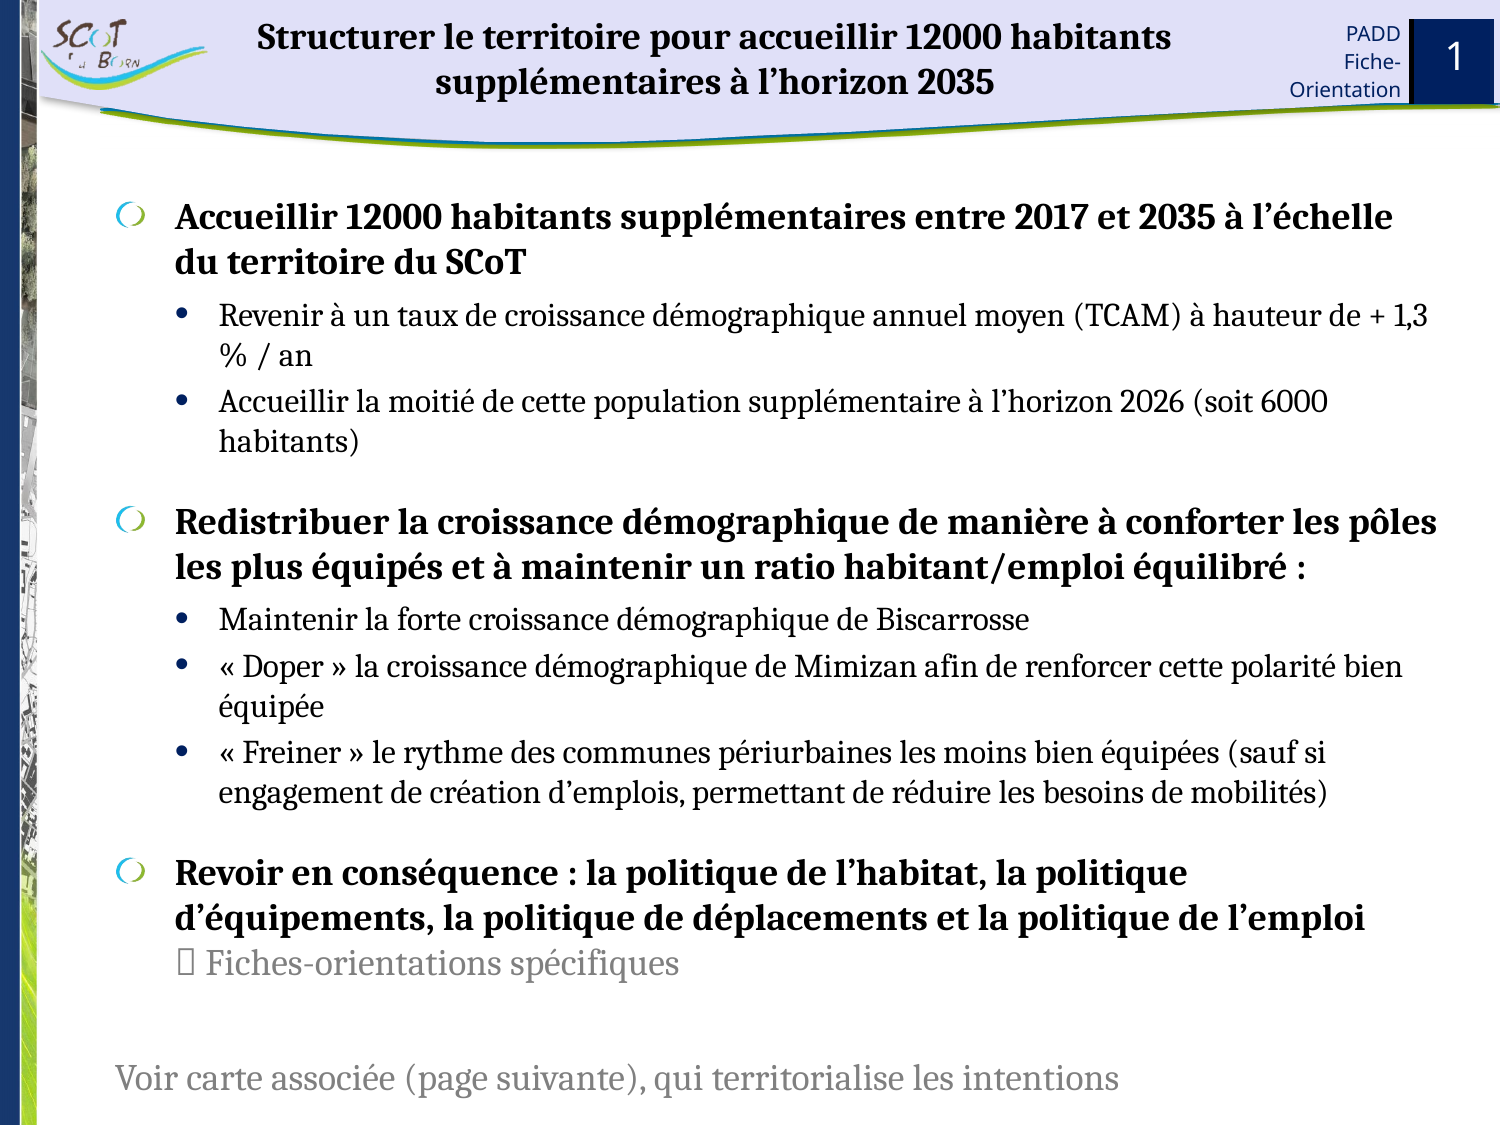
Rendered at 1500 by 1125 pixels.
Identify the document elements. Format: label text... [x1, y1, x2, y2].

list 1 [1411, 19, 1500, 90]
list Accueillir 12000 habitants supplémentaires entre 2017 et 2035 à l’échelle du territoire du SCoT Revenir à un taux de croissance démographique annuel moyen (TCAM) à hauteur de + 1,3 % / an Accueillir la moitié de cette population supplémentaire à l’horizon 2026 (soit 6000 habitants) Redistribuer la croissance démographique de manière à conforter les pôles les plus équipés et à maintenir un ratio habitant/emploi équilibré : Maintenir la forte croissance démographique de Biscarrosse « Doper » la croissance démographique de Mimizan afin de renforcer cette polarité bien équipée « Freiner » le rythme des communes périurbaines les moins bien équipées (sauf si engagement de création d’emplois, permettant de réduire les besoins de mobilités) Revoir en conséquence : la politique de l’habitat, la politique d’équipements, la politique de déplacements et la politique de l’emploi  Fiches-orientations spécifiques Voir carte associée (page suivante), qui territorialise les intentions [100, 184, 1459, 1059]
picture [0, 0, 40, 1125]
picture [41, 19, 208, 90]
picture [115, 857, 146, 884]
picture [100, 103, 1500, 149]
picture [115, 201, 146, 228]
title Structurer le territoire pour accueillir 12000 habitants supplémentaires à l’horizon 2035 [208, 0, 1223, 114]
picture [115, 505, 146, 533]
